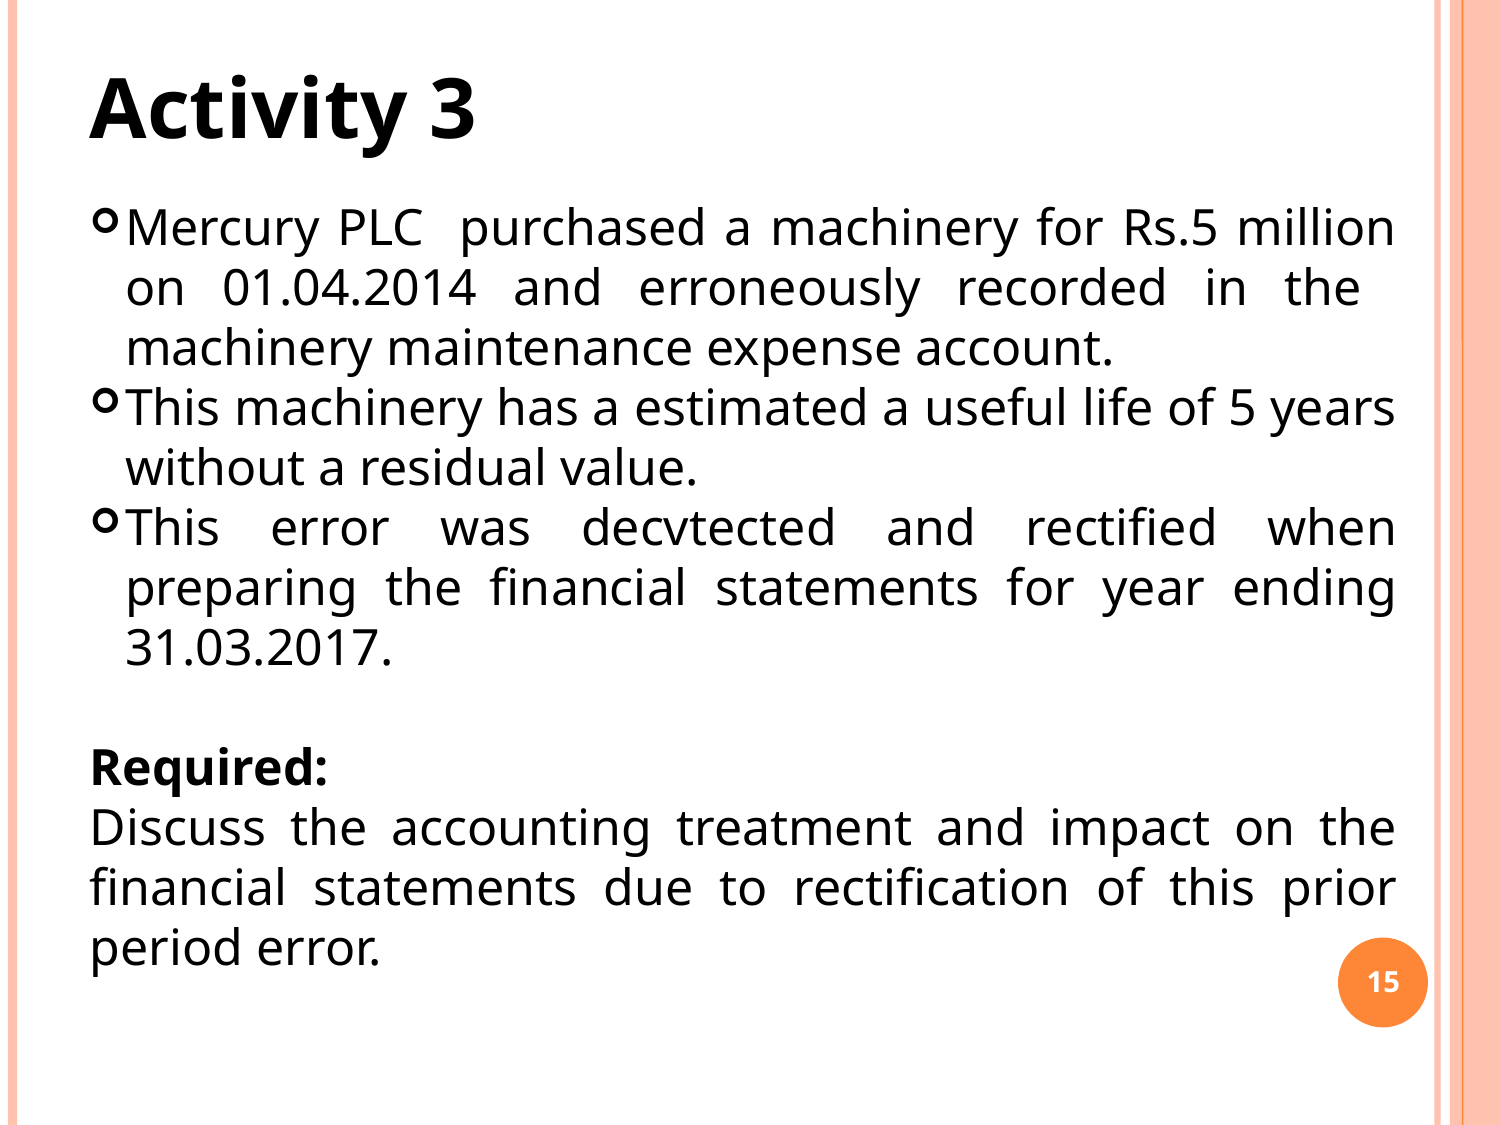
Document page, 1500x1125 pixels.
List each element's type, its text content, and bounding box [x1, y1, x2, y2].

text_box <number> [1333, 940, 1434, 1027]
text_box Activity 3 [74, 45, 1300, 163]
text_box Mercury PLC purchased a machinery for Rs.5 million on 01.04.2014 and erroneously recorded in the machinery maintenance expense account. This machinery has a estimated a useful life of 5 years without a residual value. This error was decvtected and rectified when preparing the financial statements for year ending 31.03.2017. Required: Discuss the accounting treatment and impact on the financial statements due to rectification of this prior period error. [75, 187, 1413, 1062]
